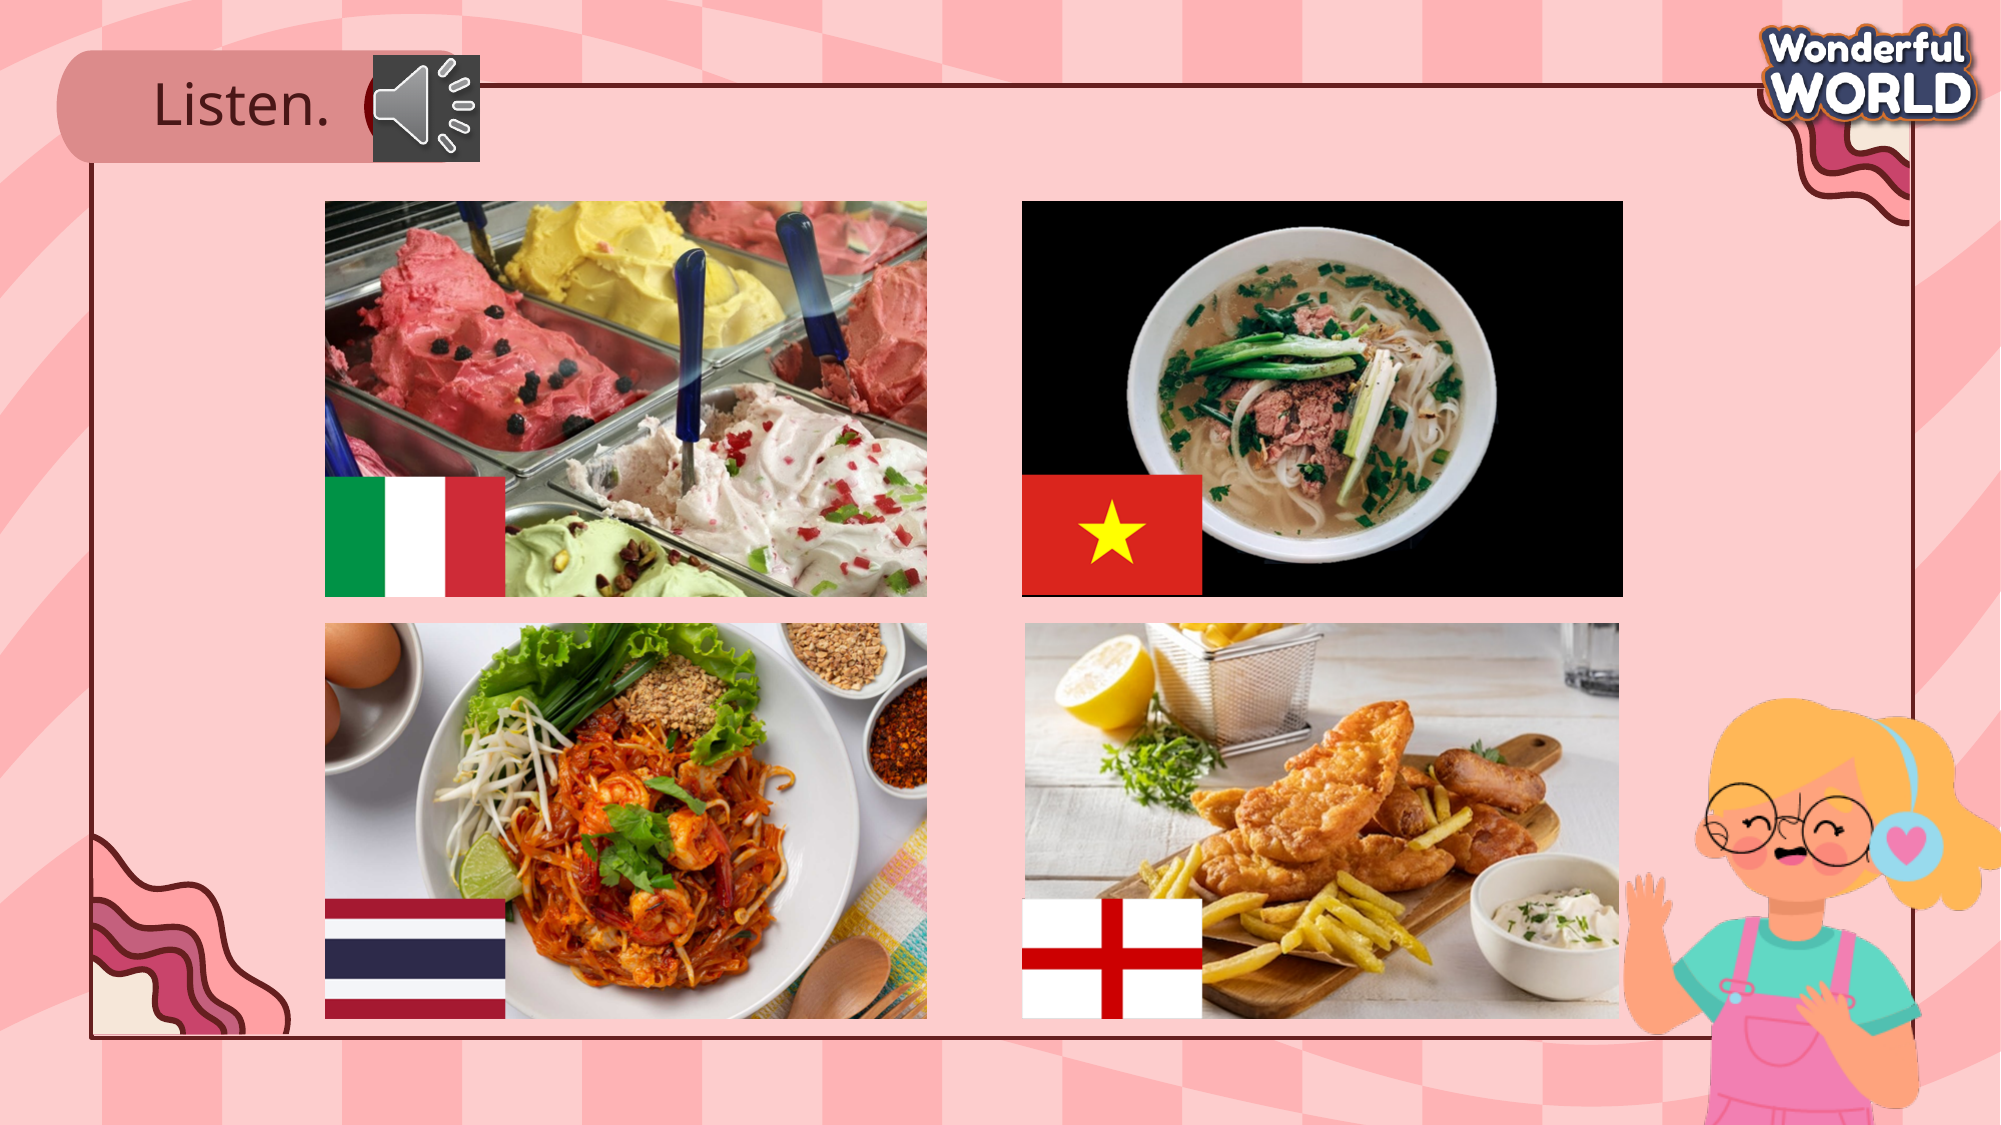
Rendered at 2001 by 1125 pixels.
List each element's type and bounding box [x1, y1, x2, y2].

picture [325, 201, 928, 598]
text_box [56, 50, 476, 164]
picture [372, 54, 482, 164]
picture [325, 623, 928, 1019]
picture [1022, 623, 1620, 1019]
picture [1753, 19, 1990, 133]
picture [1622, 697, 2001, 1125]
picture [1022, 201, 1624, 598]
